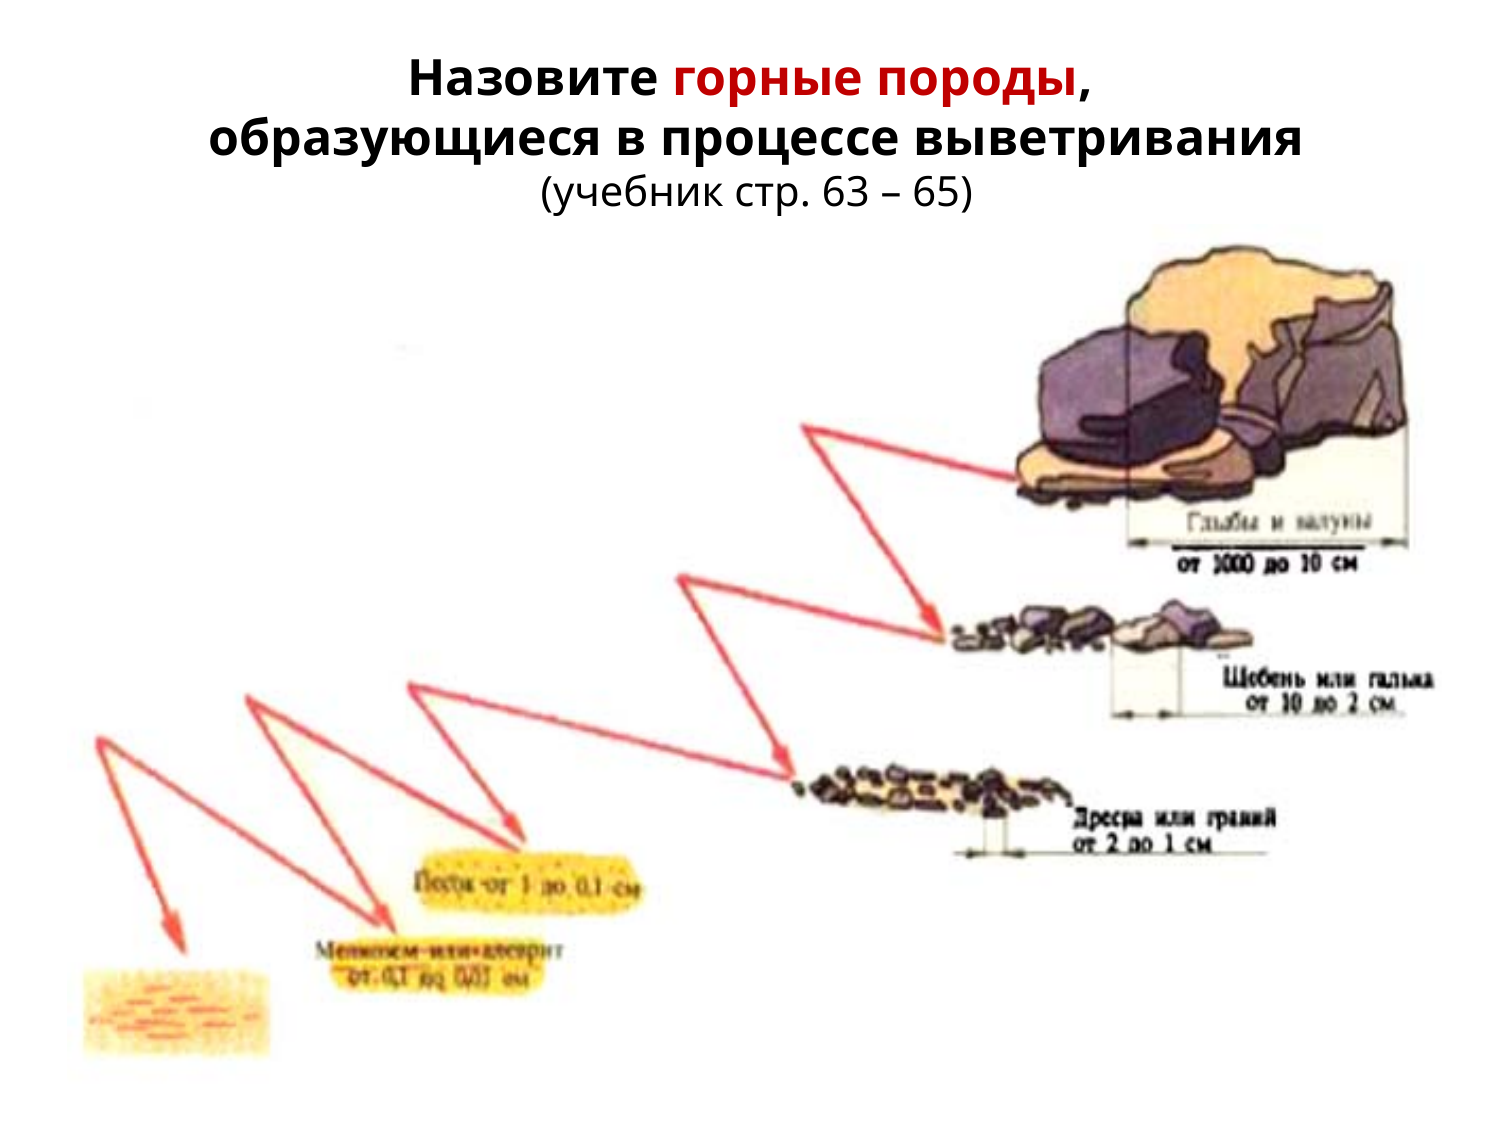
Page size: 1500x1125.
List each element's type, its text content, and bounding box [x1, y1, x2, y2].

text_box Назовите горные породы, образующиеся в процессе выветривания (учебник стр. 63 – 65) [193, 37, 1320, 223]
picture [67, 224, 1446, 1088]
